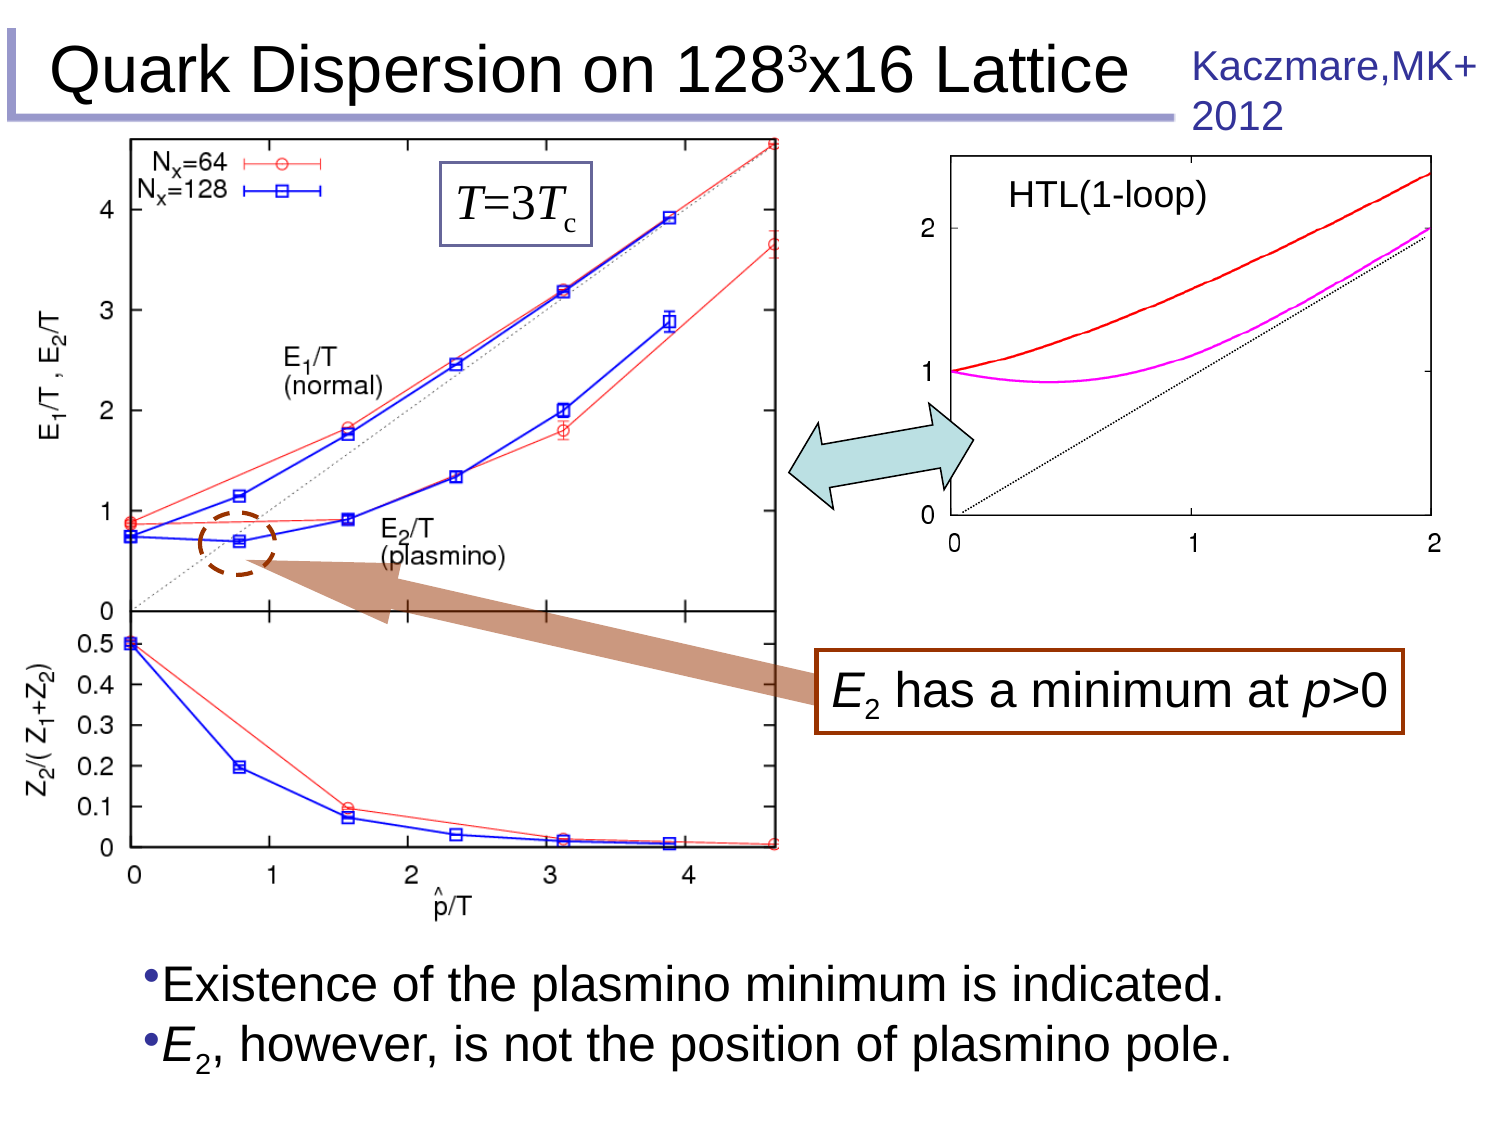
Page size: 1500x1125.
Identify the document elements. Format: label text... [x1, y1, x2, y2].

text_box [199, 512, 1408, 726]
picture [0, 124, 779, 938]
title Quark Dispersion on 1283x16 Lattice [15, 18, 1185, 114]
text_box Existence of the plasmino minimum is indicated. E2, however, is not the position of plasmino pole. [129, 944, 1263, 1088]
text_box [787, 124, 1476, 570]
text_box Kaczmare,MK+ 2012 [1176, 31, 1493, 147]
